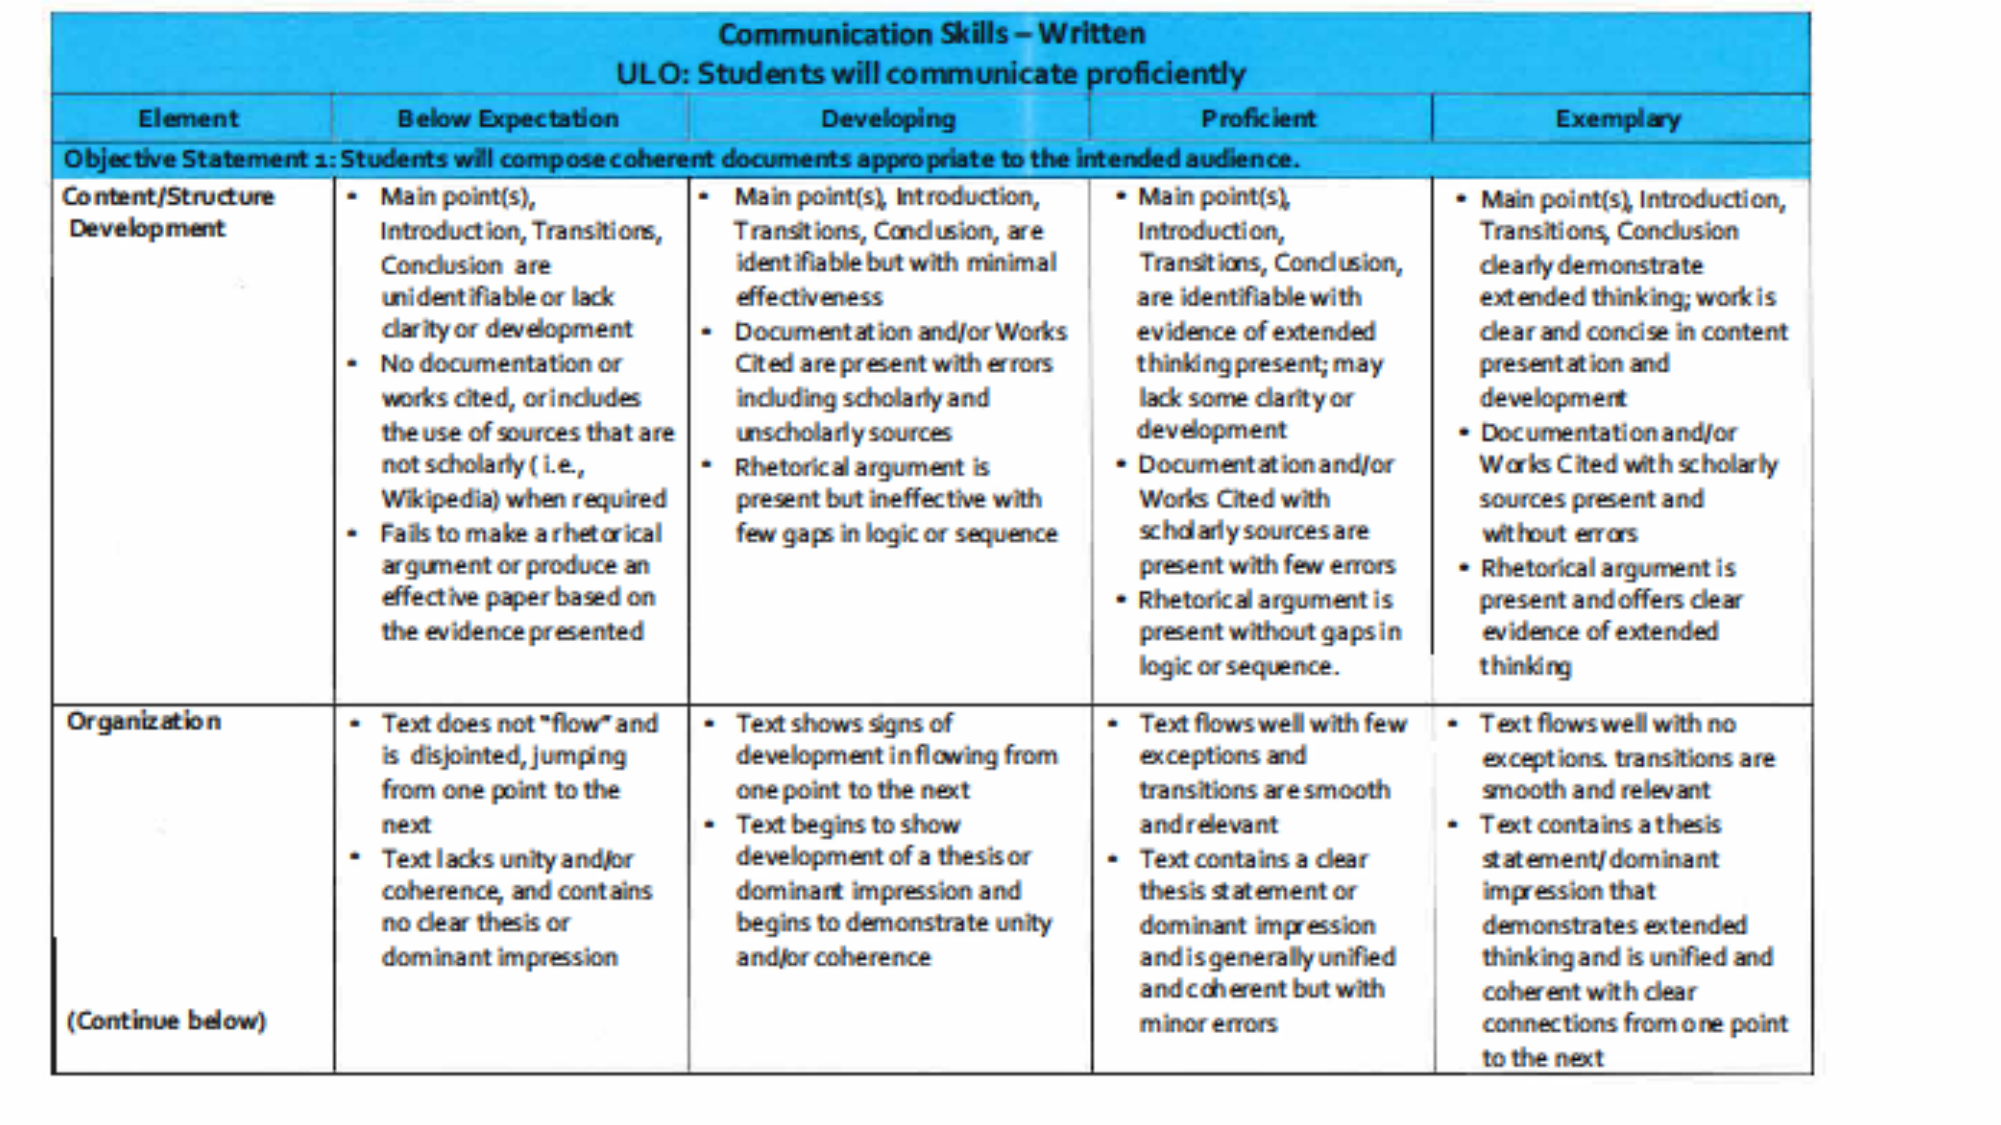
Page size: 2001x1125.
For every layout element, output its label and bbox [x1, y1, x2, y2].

list [0, 0, 2000, 1125]
